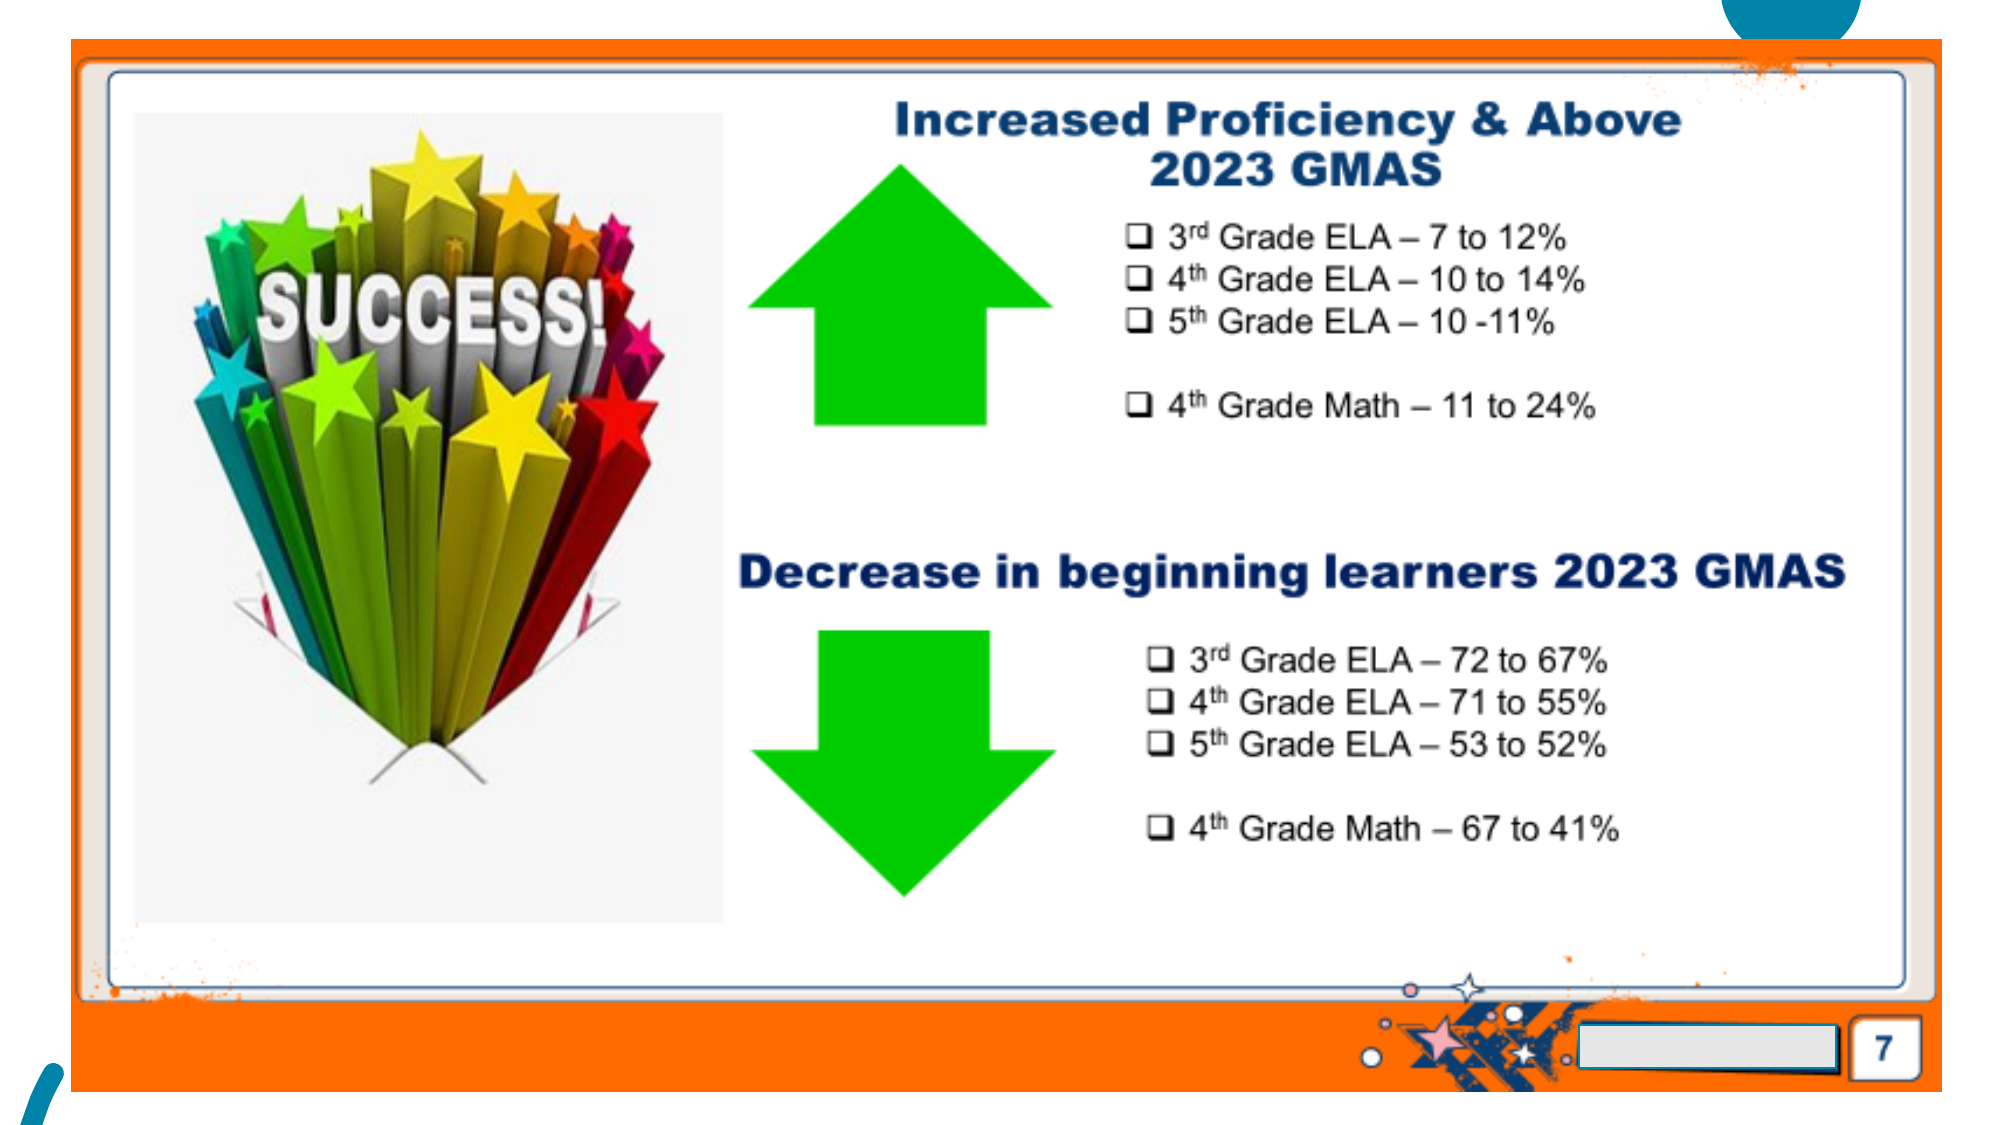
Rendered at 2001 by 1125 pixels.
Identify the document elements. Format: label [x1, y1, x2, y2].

picture [70, 39, 1942, 1093]
